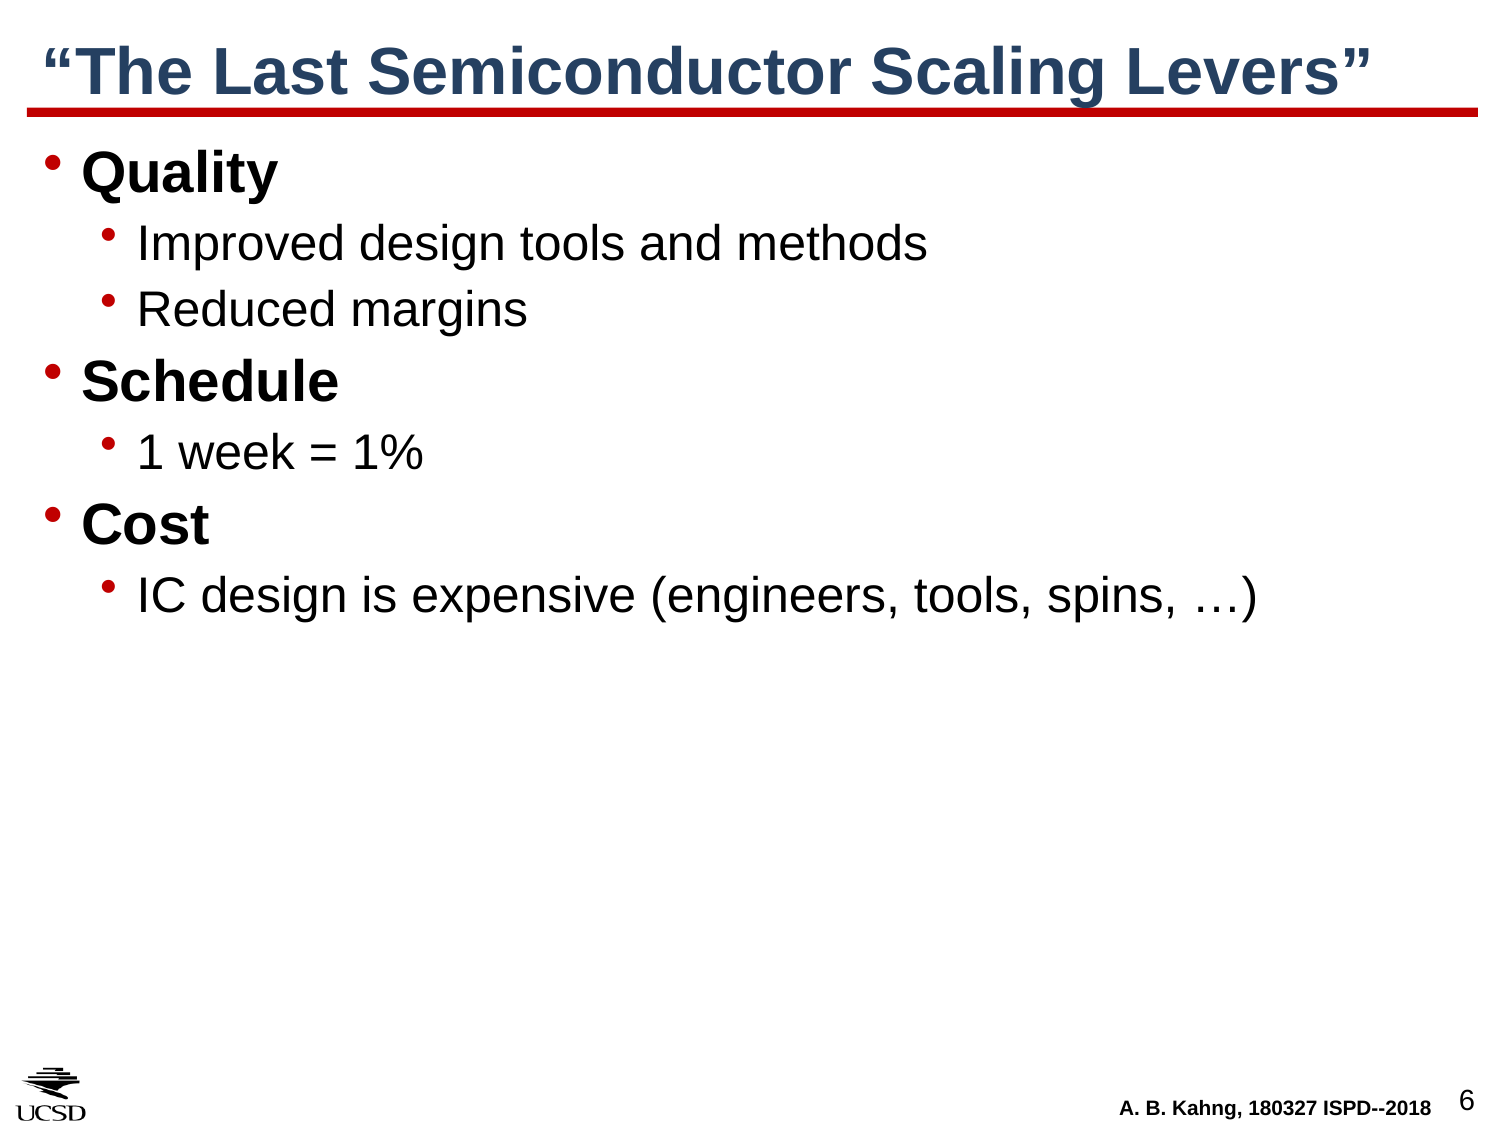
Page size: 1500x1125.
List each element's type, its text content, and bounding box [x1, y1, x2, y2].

list Quality Improved design tools and methods Reduced margins Schedule 1 week = 1% Cost IC design is expensive (engineers, tools, spins, …) [27, 137, 1500, 1051]
picture [12, 1063, 88, 1125]
title “The Last Semiconductor Scaling Levers” [26, 23, 1479, 122]
